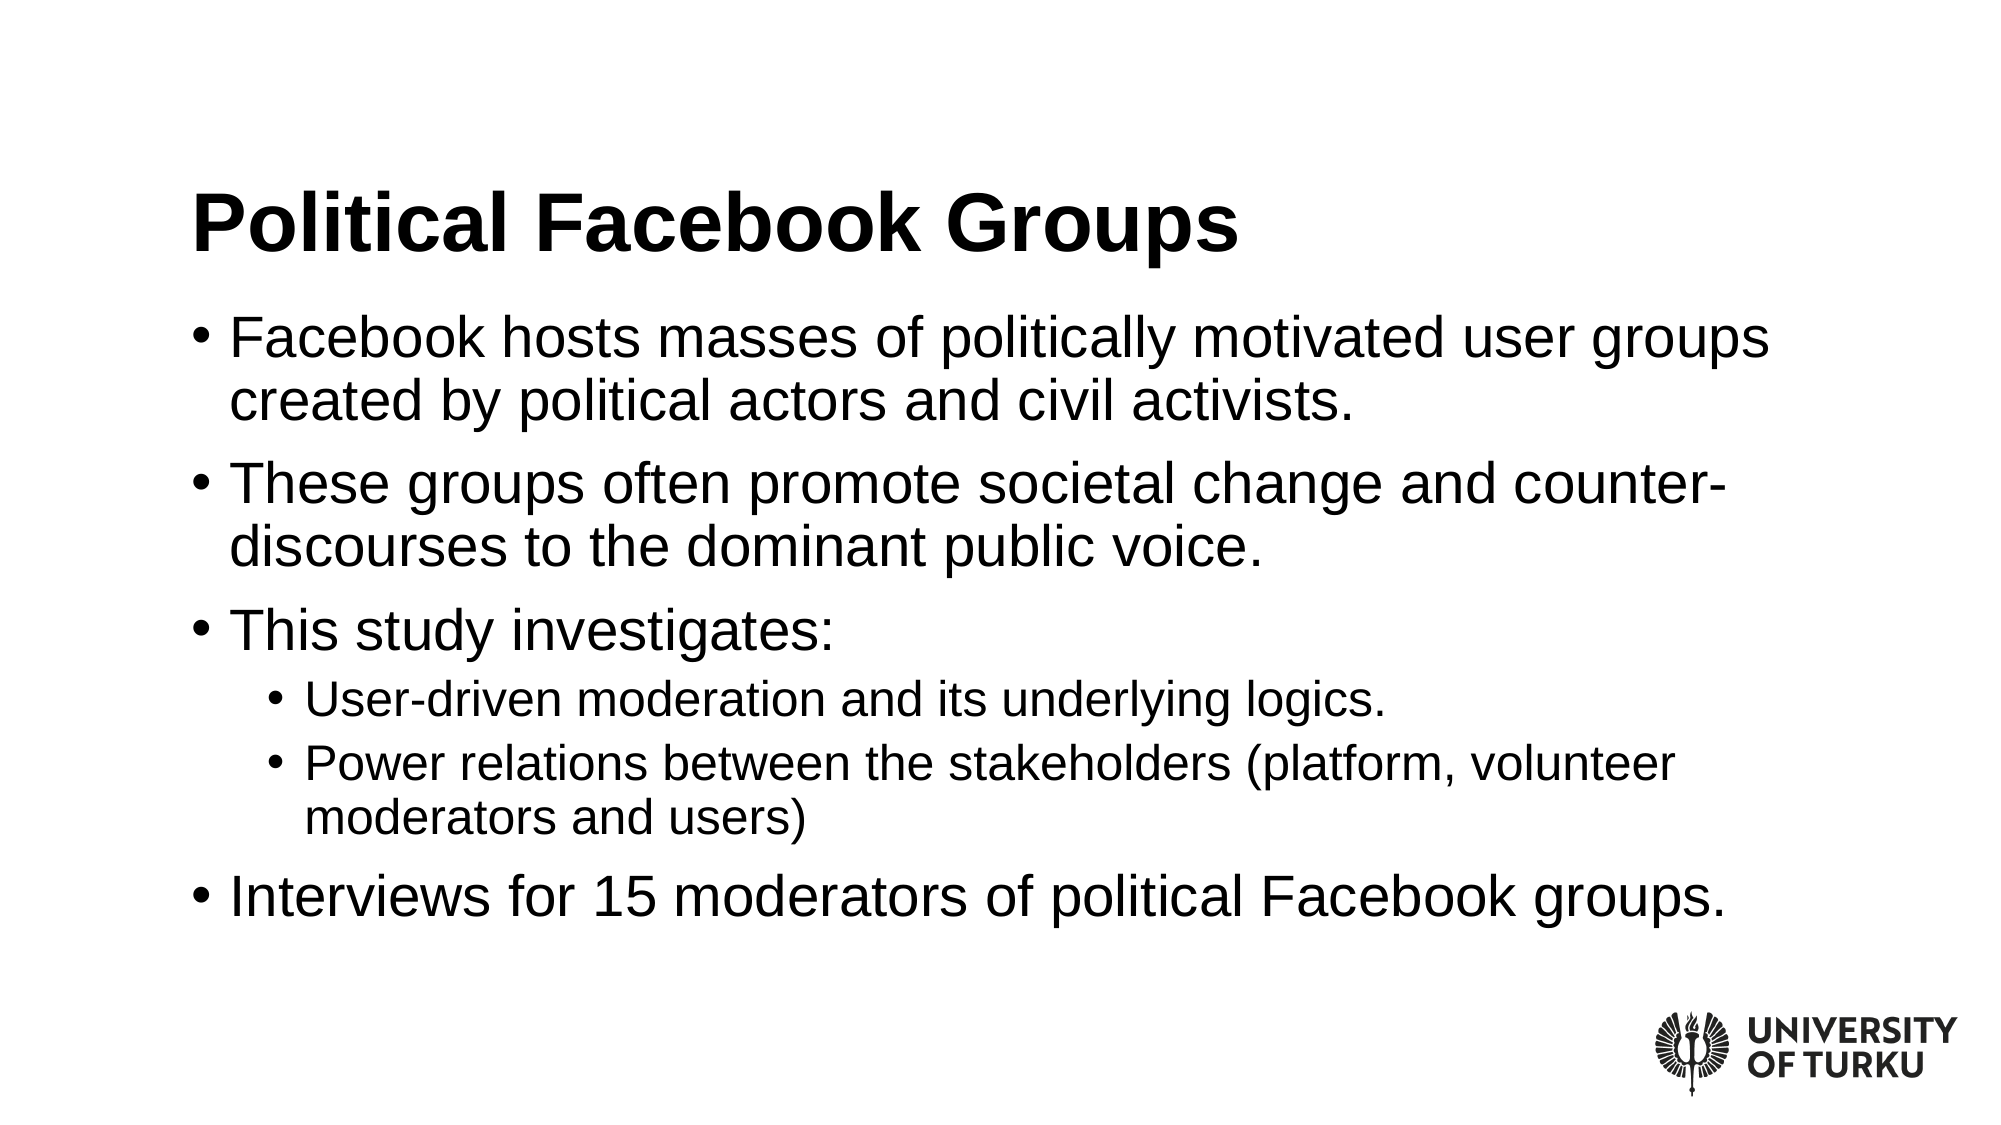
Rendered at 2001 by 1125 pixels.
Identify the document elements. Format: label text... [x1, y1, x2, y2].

title Political Facebook Groups [176, 71, 1842, 278]
picture [1610, 973, 2000, 1119]
list Facebook hosts masses of politically motivated user groups created by political actors and civil activists. These groups often promote societal change and counter-discourses to the dominant public voice. This study investigates: User-driven moderation and its underlying logics. Power relations between the stakeholders (platform, volunteer moderators and users) Interviews for 15 moderators of political Facebook groups. [176, 299, 1842, 968]
